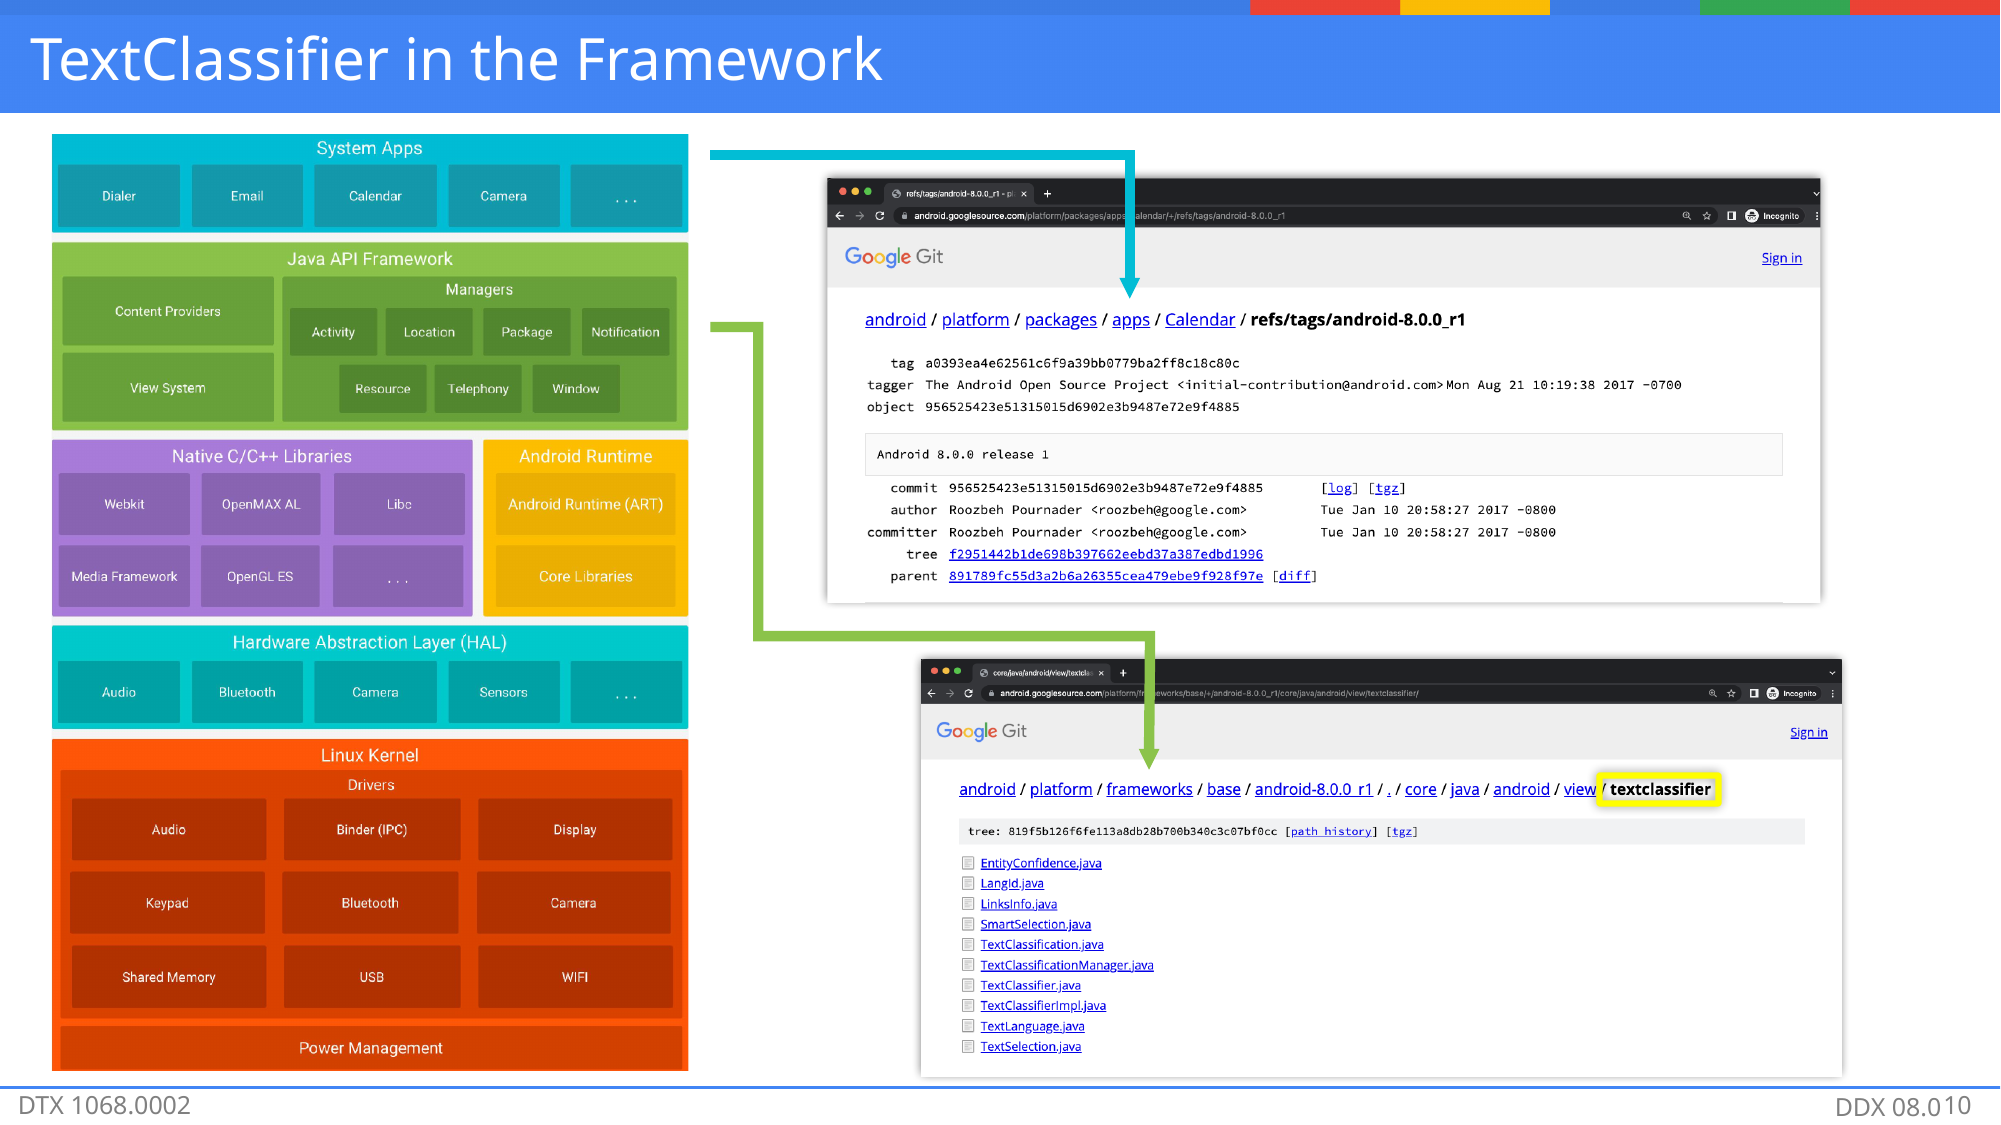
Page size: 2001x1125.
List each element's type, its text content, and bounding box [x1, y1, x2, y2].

picture [827, 178, 1821, 603]
title TextClassifier in the Framework [0, 0, 2000, 113]
text_box [710, 326, 1152, 659]
text_box [710, 154, 1131, 195]
picture [51, 134, 689, 1071]
list DTX 1068.0002 [17, 1087, 655, 1125]
slide_number 10 [1957, 1087, 2000, 1125]
picture [921, 659, 1843, 1077]
footer DDX 08.0 [1641, 1087, 1957, 1125]
